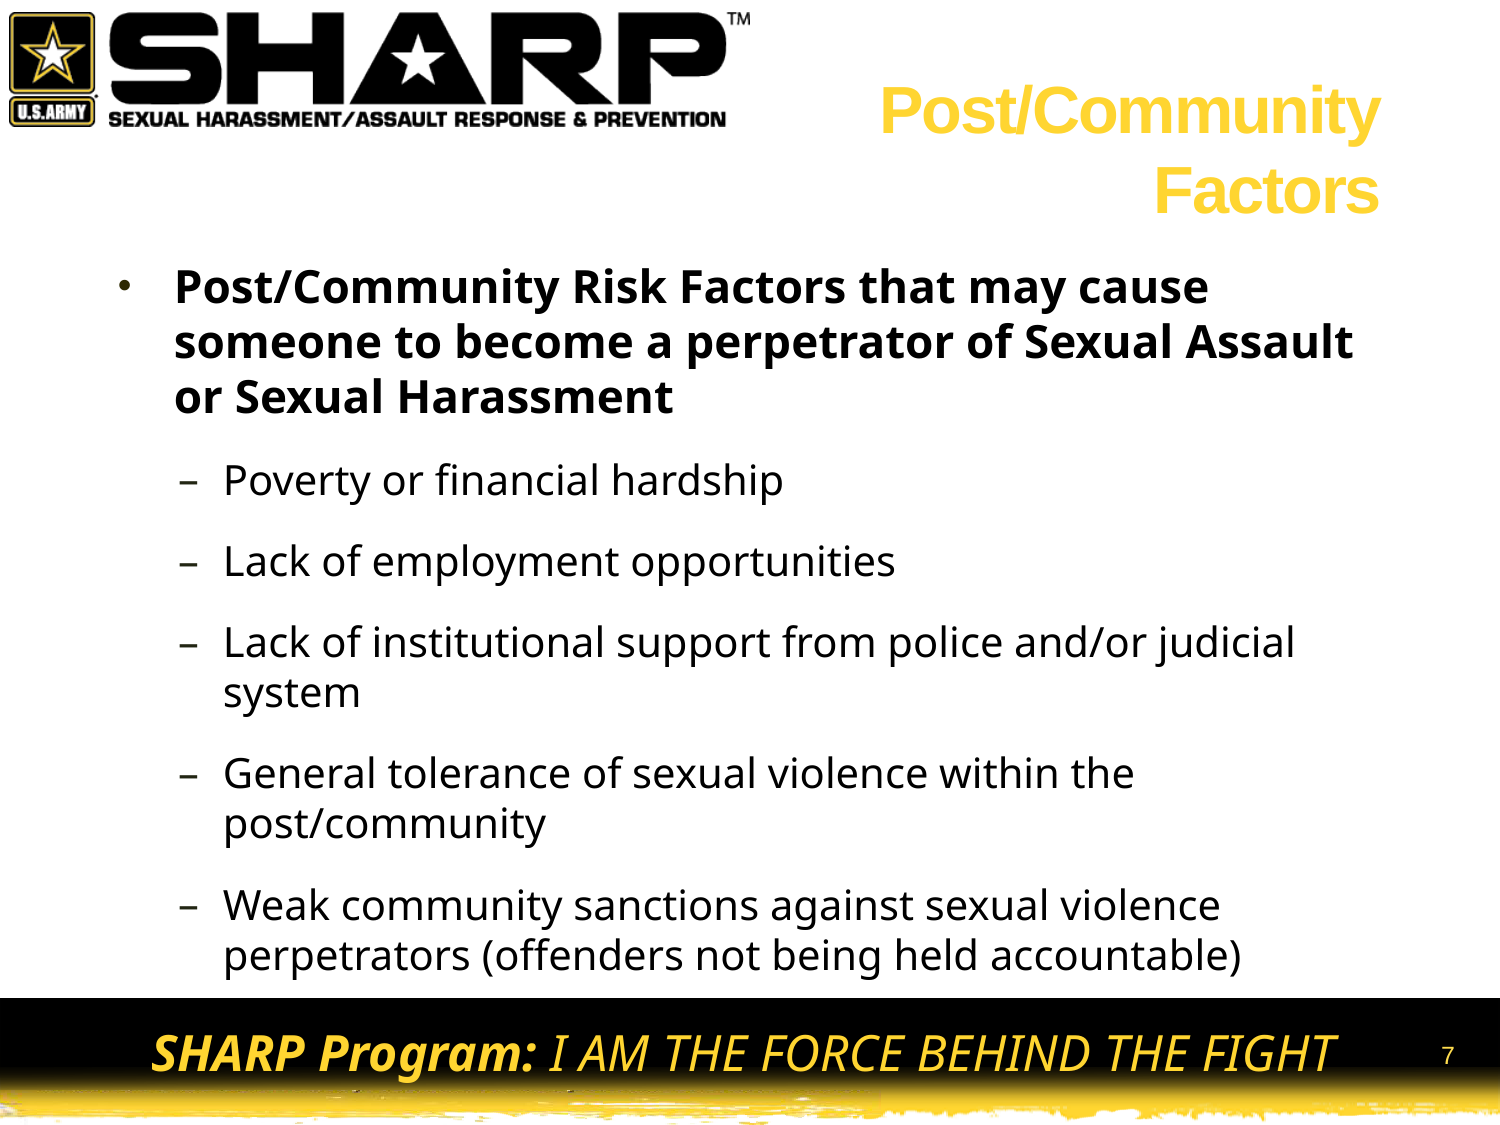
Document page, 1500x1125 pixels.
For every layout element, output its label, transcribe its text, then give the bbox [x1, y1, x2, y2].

picture [0, 998, 1500, 1125]
list Post/Community Risk Factors that may cause someone to become a perpetrator of Sexual Assault or Sexual Harassment Poverty or financial hardship Lack of employment opportunities Lack of institutional support from police and/or judicial system General tolerance of sexual violence within the post/community Weak community sanctions against sexual violence perpetrators (offenders not being held accountable) [103, 249, 1397, 964]
title Post/Community Factors [103, 59, 1397, 249]
picture [9, 12, 750, 127]
